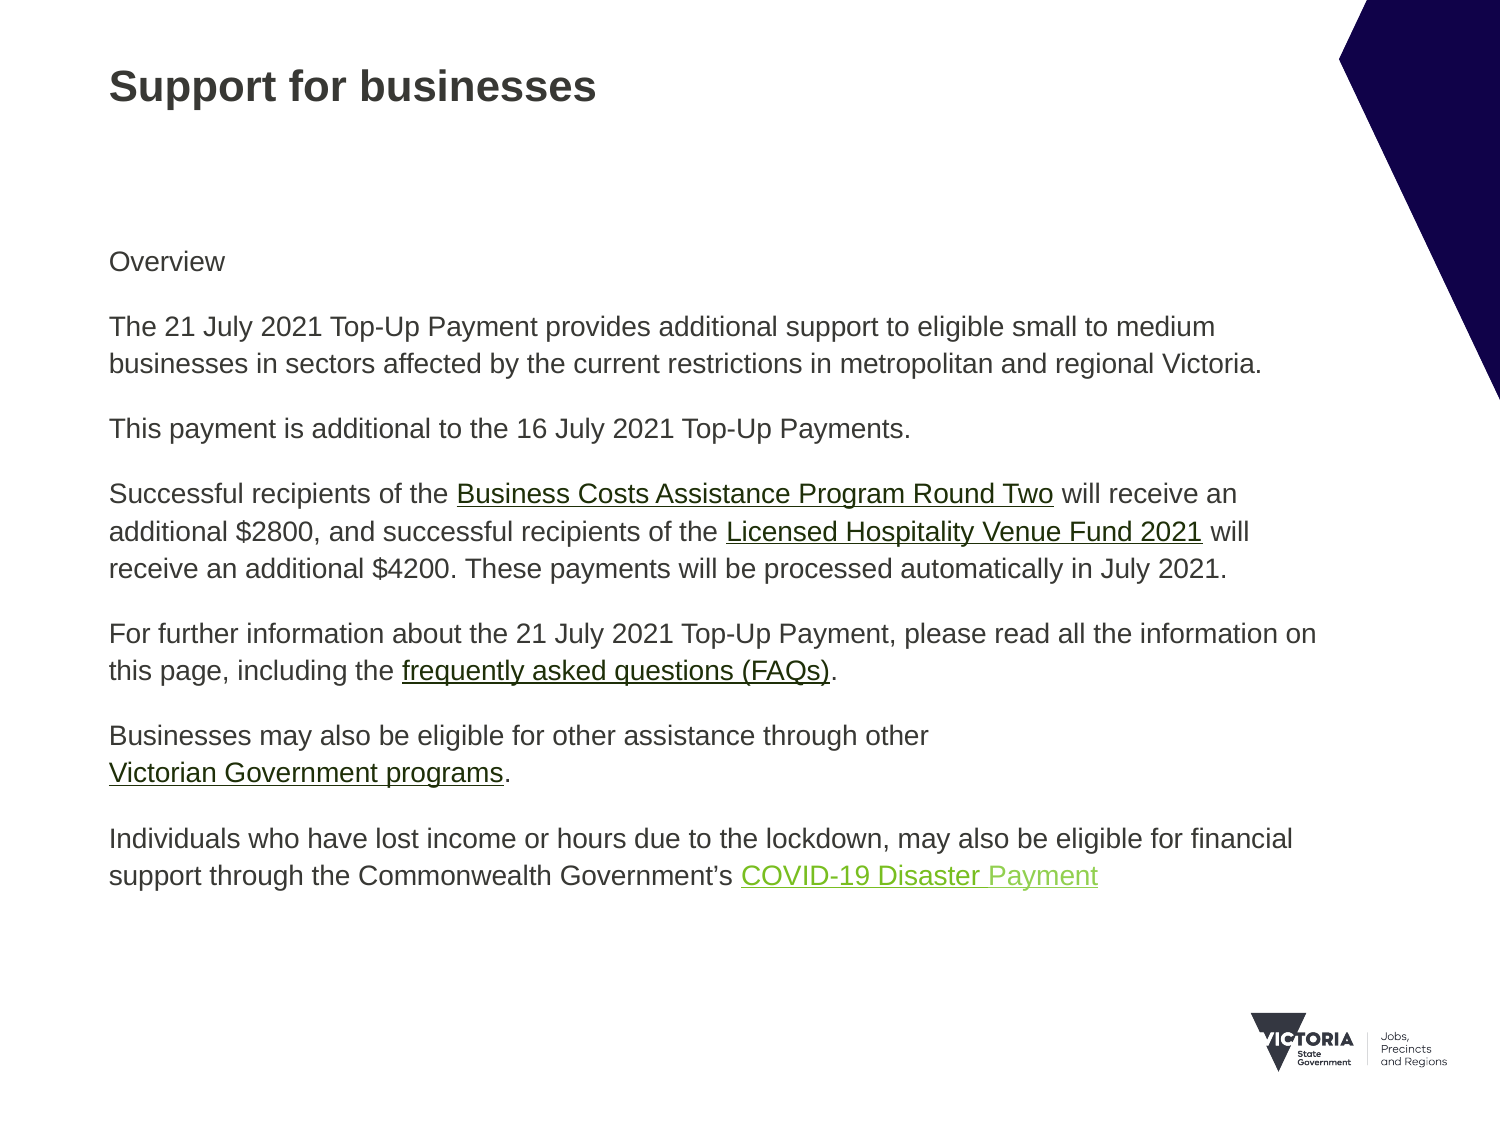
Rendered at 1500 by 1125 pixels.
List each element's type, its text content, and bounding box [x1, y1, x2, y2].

picture [0, 0, 1500, 1125]
title Support for businesses [108, 58, 1331, 170]
list Overview The 21 July 2021 Top-Up Payment provides additional support to eligible small to medium businesses in sectors affected by the current restrictions in metropolitan and regional Victoria. This payment is additional to the 16 July 2021 Top-Up Payments. Successful recipients of the Business Costs Assistance Program Round Two will receive an additional $2800, and successful recipients of the Licensed Hospitality Venue Fund 2021 will receive an additional $4200. These payments will be processed automatically in July 2021. For further information about the 21 July 2021 Top-Up Payment, please read all the information on this page, including the frequently asked questions (FAQs). Businesses may also be eligible for other assistance through other Victorian Government programs. Individuals who have lost income or hours due to the lockdown, may also be eligible for financial support through the Commonwealth Government’s COVID-19 Disaster Payment [108, 239, 1331, 956]
